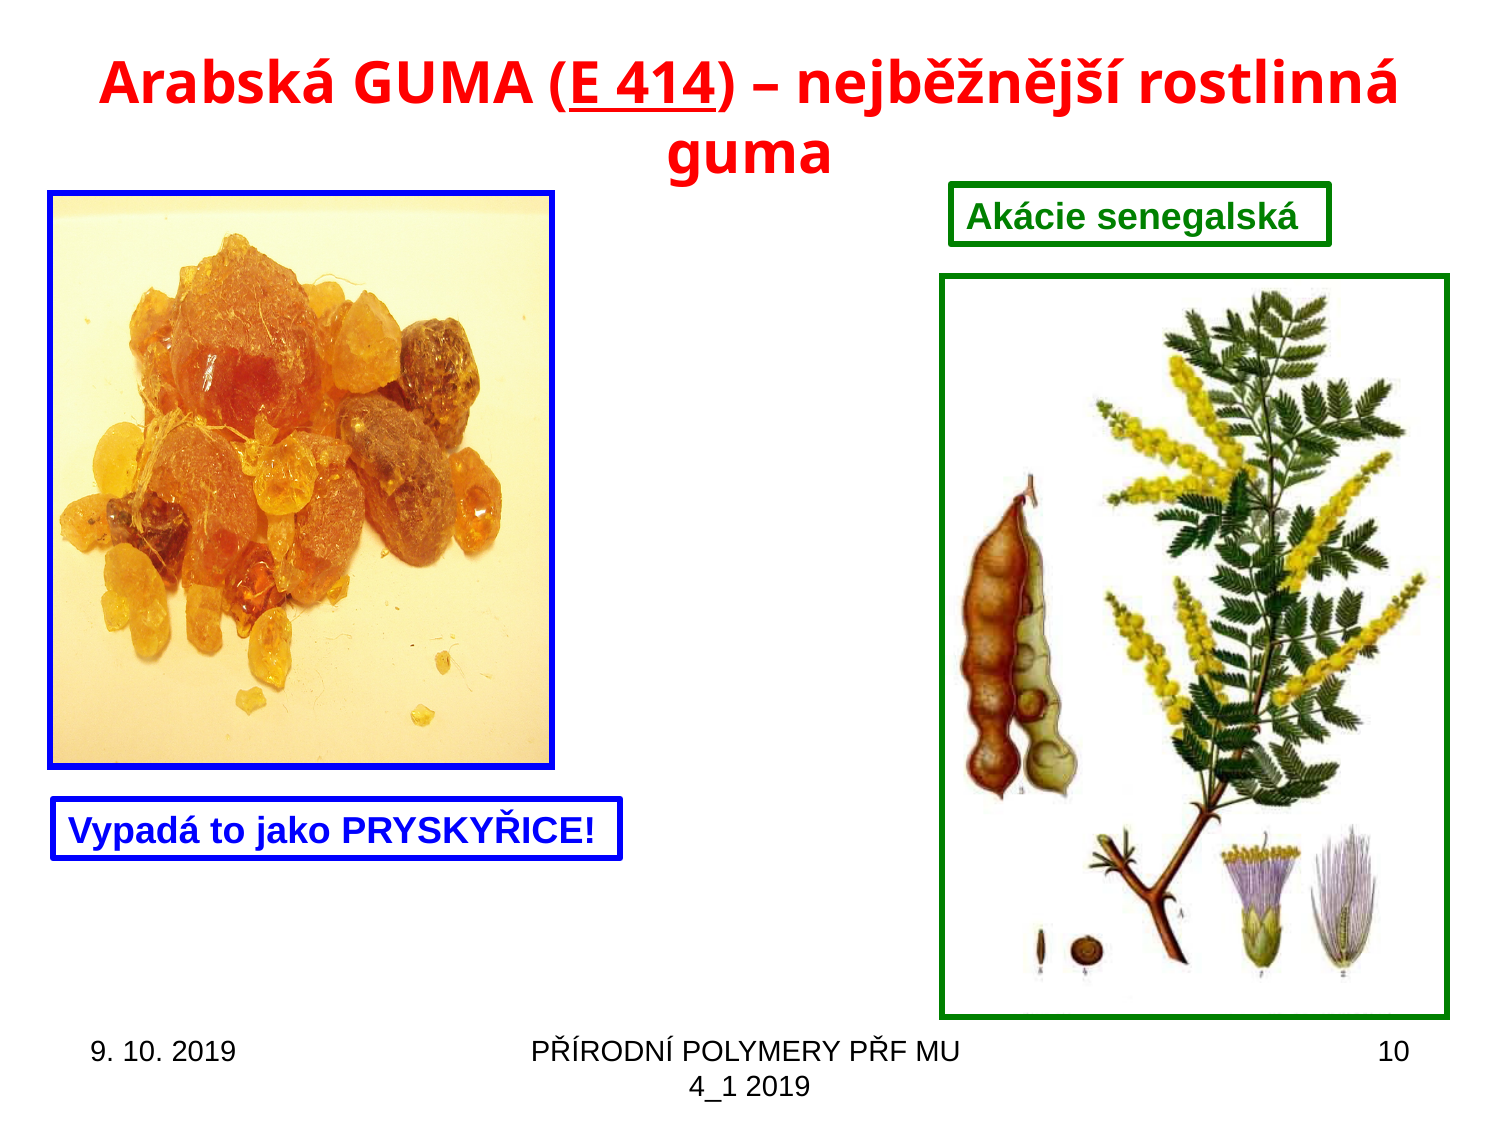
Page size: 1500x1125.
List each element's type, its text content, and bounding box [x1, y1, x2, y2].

picture [945, 278, 1444, 1015]
footer PŘÍRODNÍ POLYMERY PŘF MU 4_1 2019 [512, 1024, 988, 1103]
text_box Vypadá to jako PRYSKYŘICE! [53, 798, 621, 859]
slide_number 10 [1074, 1024, 1426, 1103]
title Arabská GUMA (E 414) – nejběžnější rostlinná guma [74, 44, 1426, 185]
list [52, 196, 549, 764]
slide_number 9. 10. 2019 [74, 1024, 426, 1103]
text_box Akácie senegalská [950, 184, 1329, 245]
